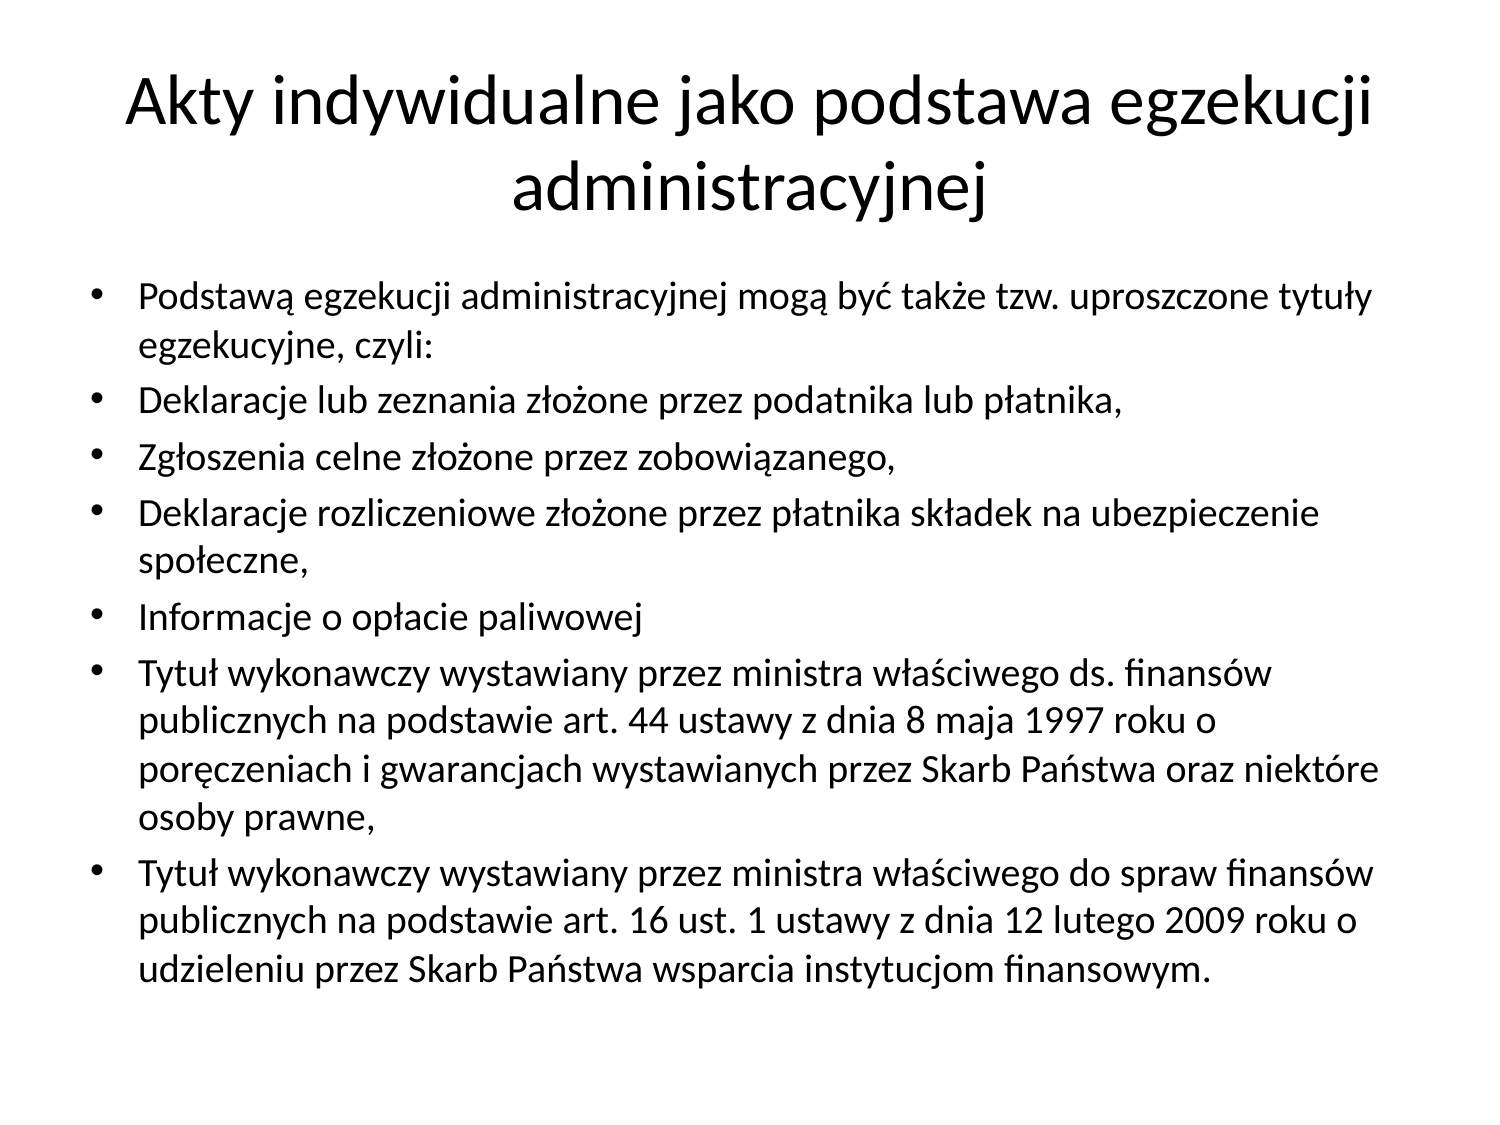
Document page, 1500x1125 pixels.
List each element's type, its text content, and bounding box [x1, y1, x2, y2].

list Podstawą egzekucji administracyjnej mogą być także tzw. uproszczone tytuły egzekucyjne, czyli: Deklaracje lub zeznania złożone przez podatnika lub płatnika, Zgłoszenia celne złożone przez zobowiązanego, Deklaracje rozliczeniowe złożone przez płatnika składek na ubezpieczenie społeczne, Informacje o opłacie paliwowej Tytuł wykonawczy wystawiany przez ministra właściwego ds. finansów publicznych na podstawie art. 44 ustawy z dnia 8 maja 1997 roku o poręczeniach i gwarancjach wystawianych przez Skarb Państwa oraz niektóre osoby prawne, Tytuł wykonawczy wystawiany przez ministra właściwego do spraw finansów publicznych na podstawie art. 16 ust. 1 ustawy z dnia 12 lutego 2009 roku o udzieleniu przez Skarb Państwa wsparcia instytucjom finansowym. [75, 262, 1425, 1005]
title Akty indywidualne jako podstawa egzekucji administracyjnej [75, 45, 1425, 233]
